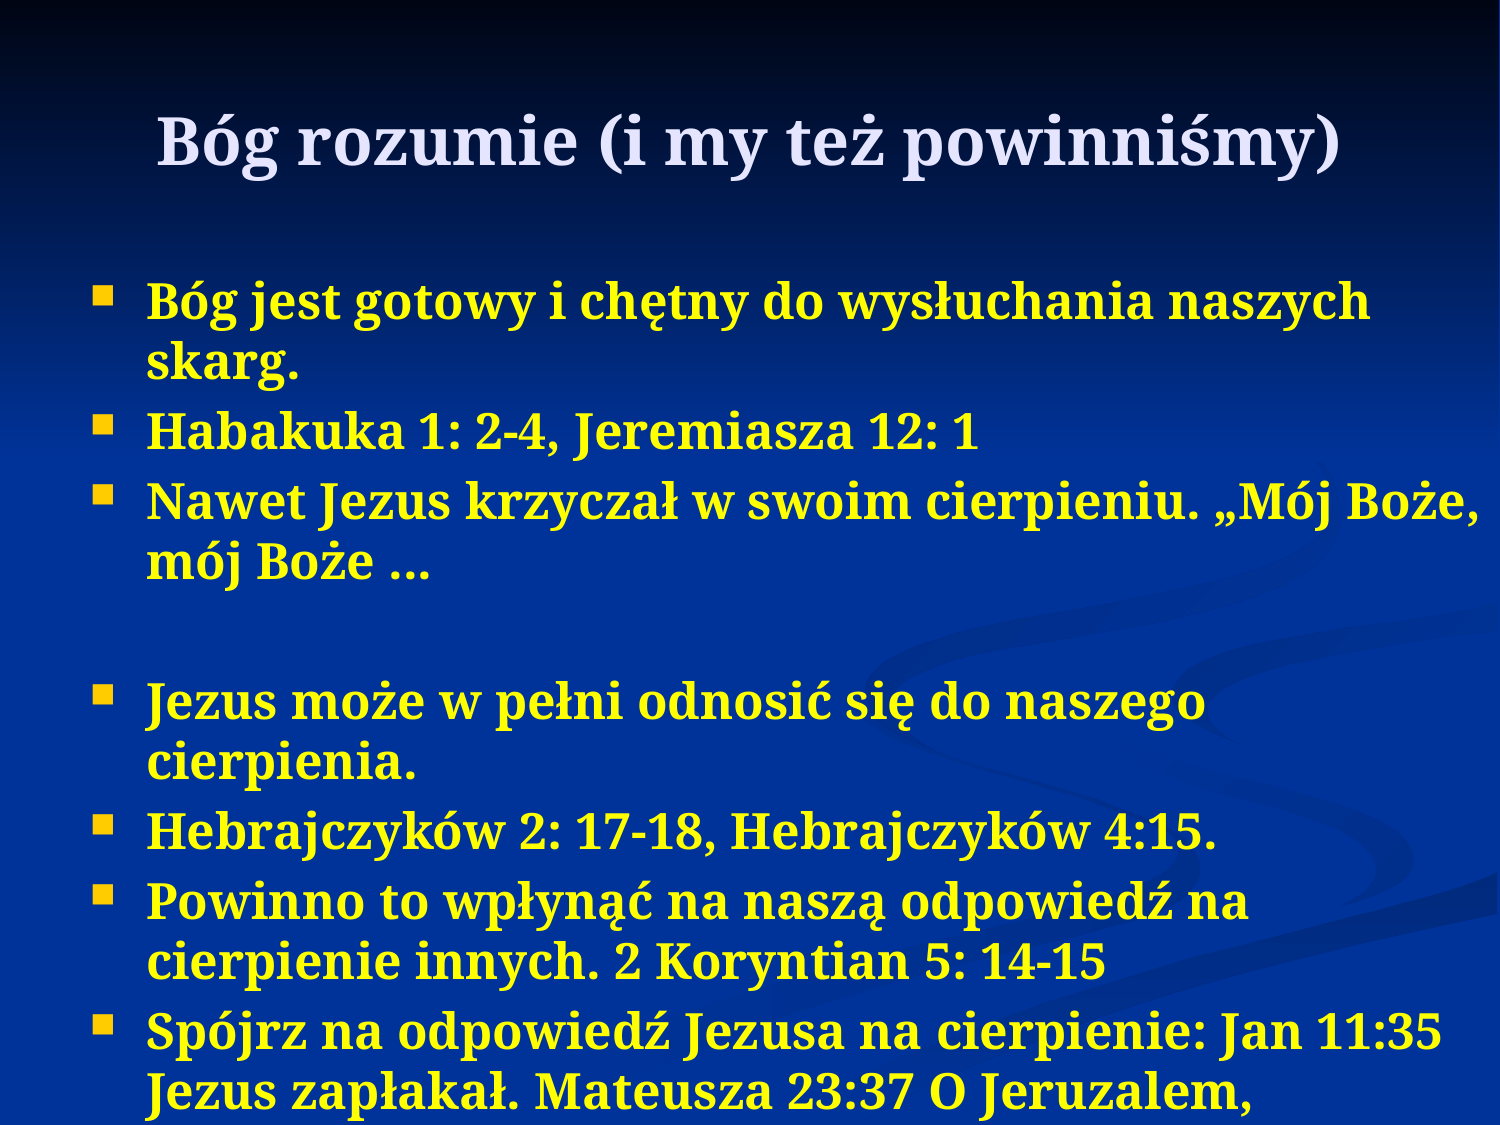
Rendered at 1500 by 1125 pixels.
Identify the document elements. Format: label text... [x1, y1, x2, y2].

title Bóg rozumie (i my też powinniśmy) [75, 45, 1425, 233]
list Bóg jest gotowy i chętny do wysłuchania naszych skarg. Habakuka 1: 2-4, Jeremiasza 12: 1 Nawet Jezus krzyczał w swoim cierpieniu. „Mój Boże, mój Boże ... Jezus może w pełni odnosić się do naszego cierpienia. Hebrajczyków 2: 17-18, Hebrajczyków 4:15. Powinno to wpłynąć na naszą odpowiedź na cierpienie innych. 2 Koryntian 5: 14-15 Spójrz na odpowiedź Jezusa na cierpienie: Jan 11:35 Jezus zapłakał. Mateusza 23:37 O Jeruzalem, Jeruzalem ... Współczucie. [74, 262, 1500, 1000]
